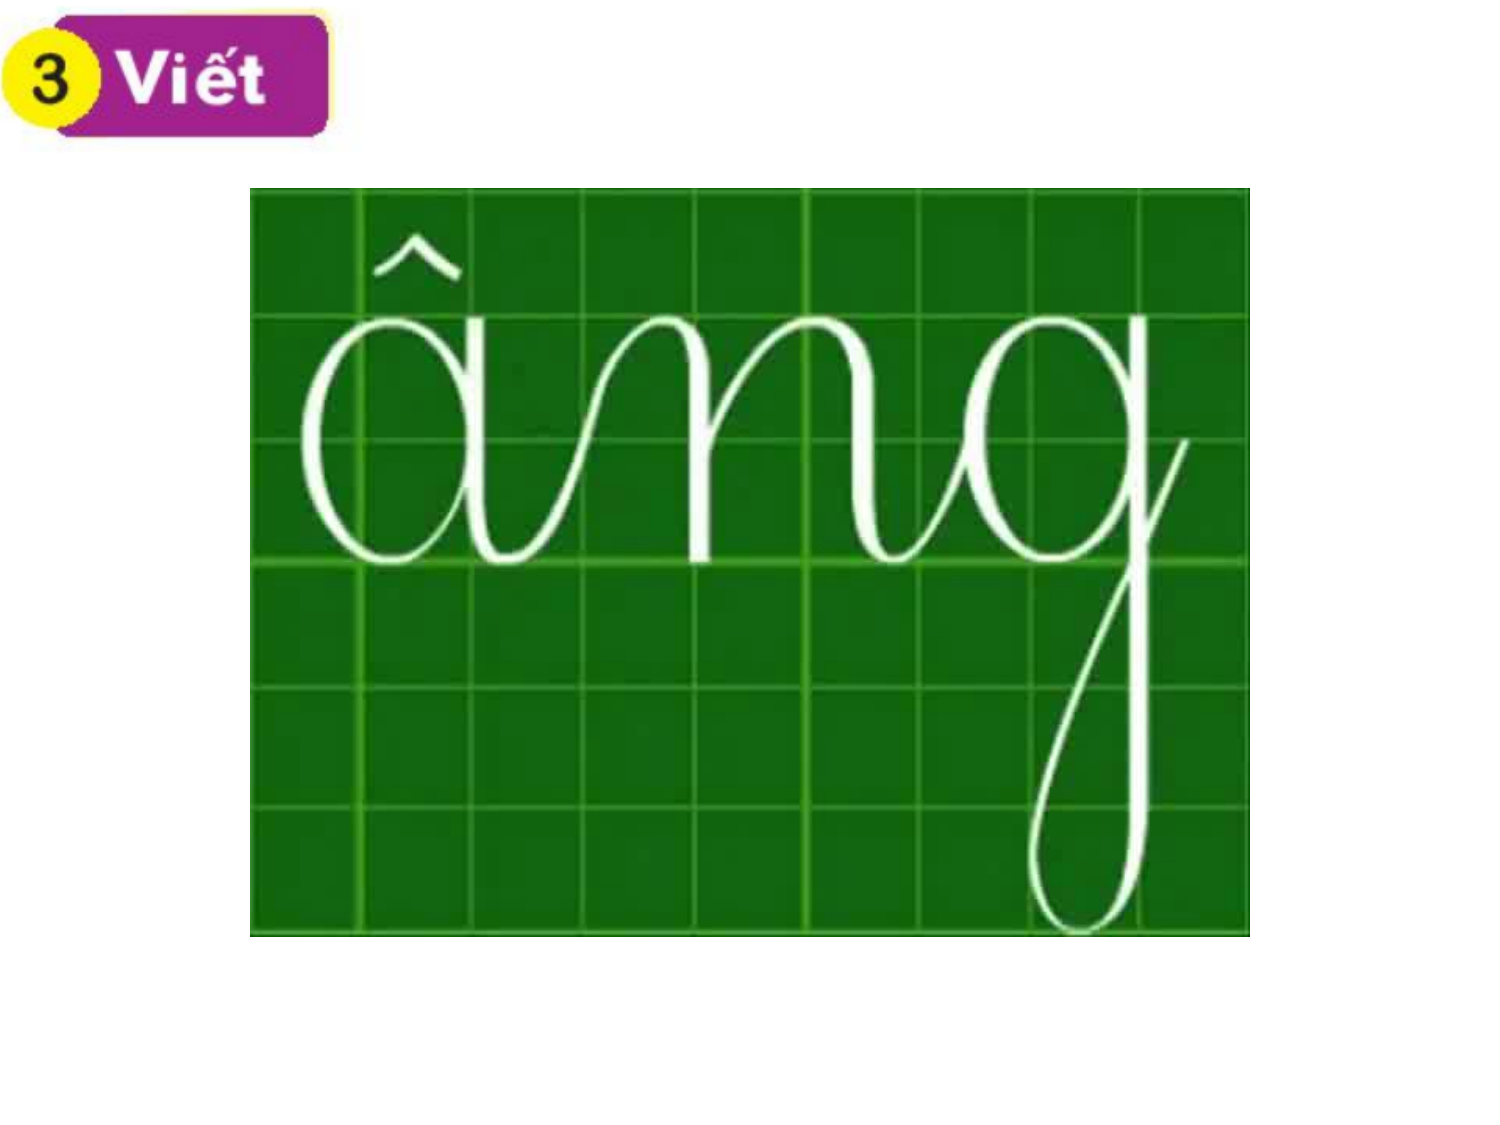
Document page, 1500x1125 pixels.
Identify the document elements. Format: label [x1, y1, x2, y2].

text_box [249, 187, 1251, 938]
picture [0, 5, 372, 153]
